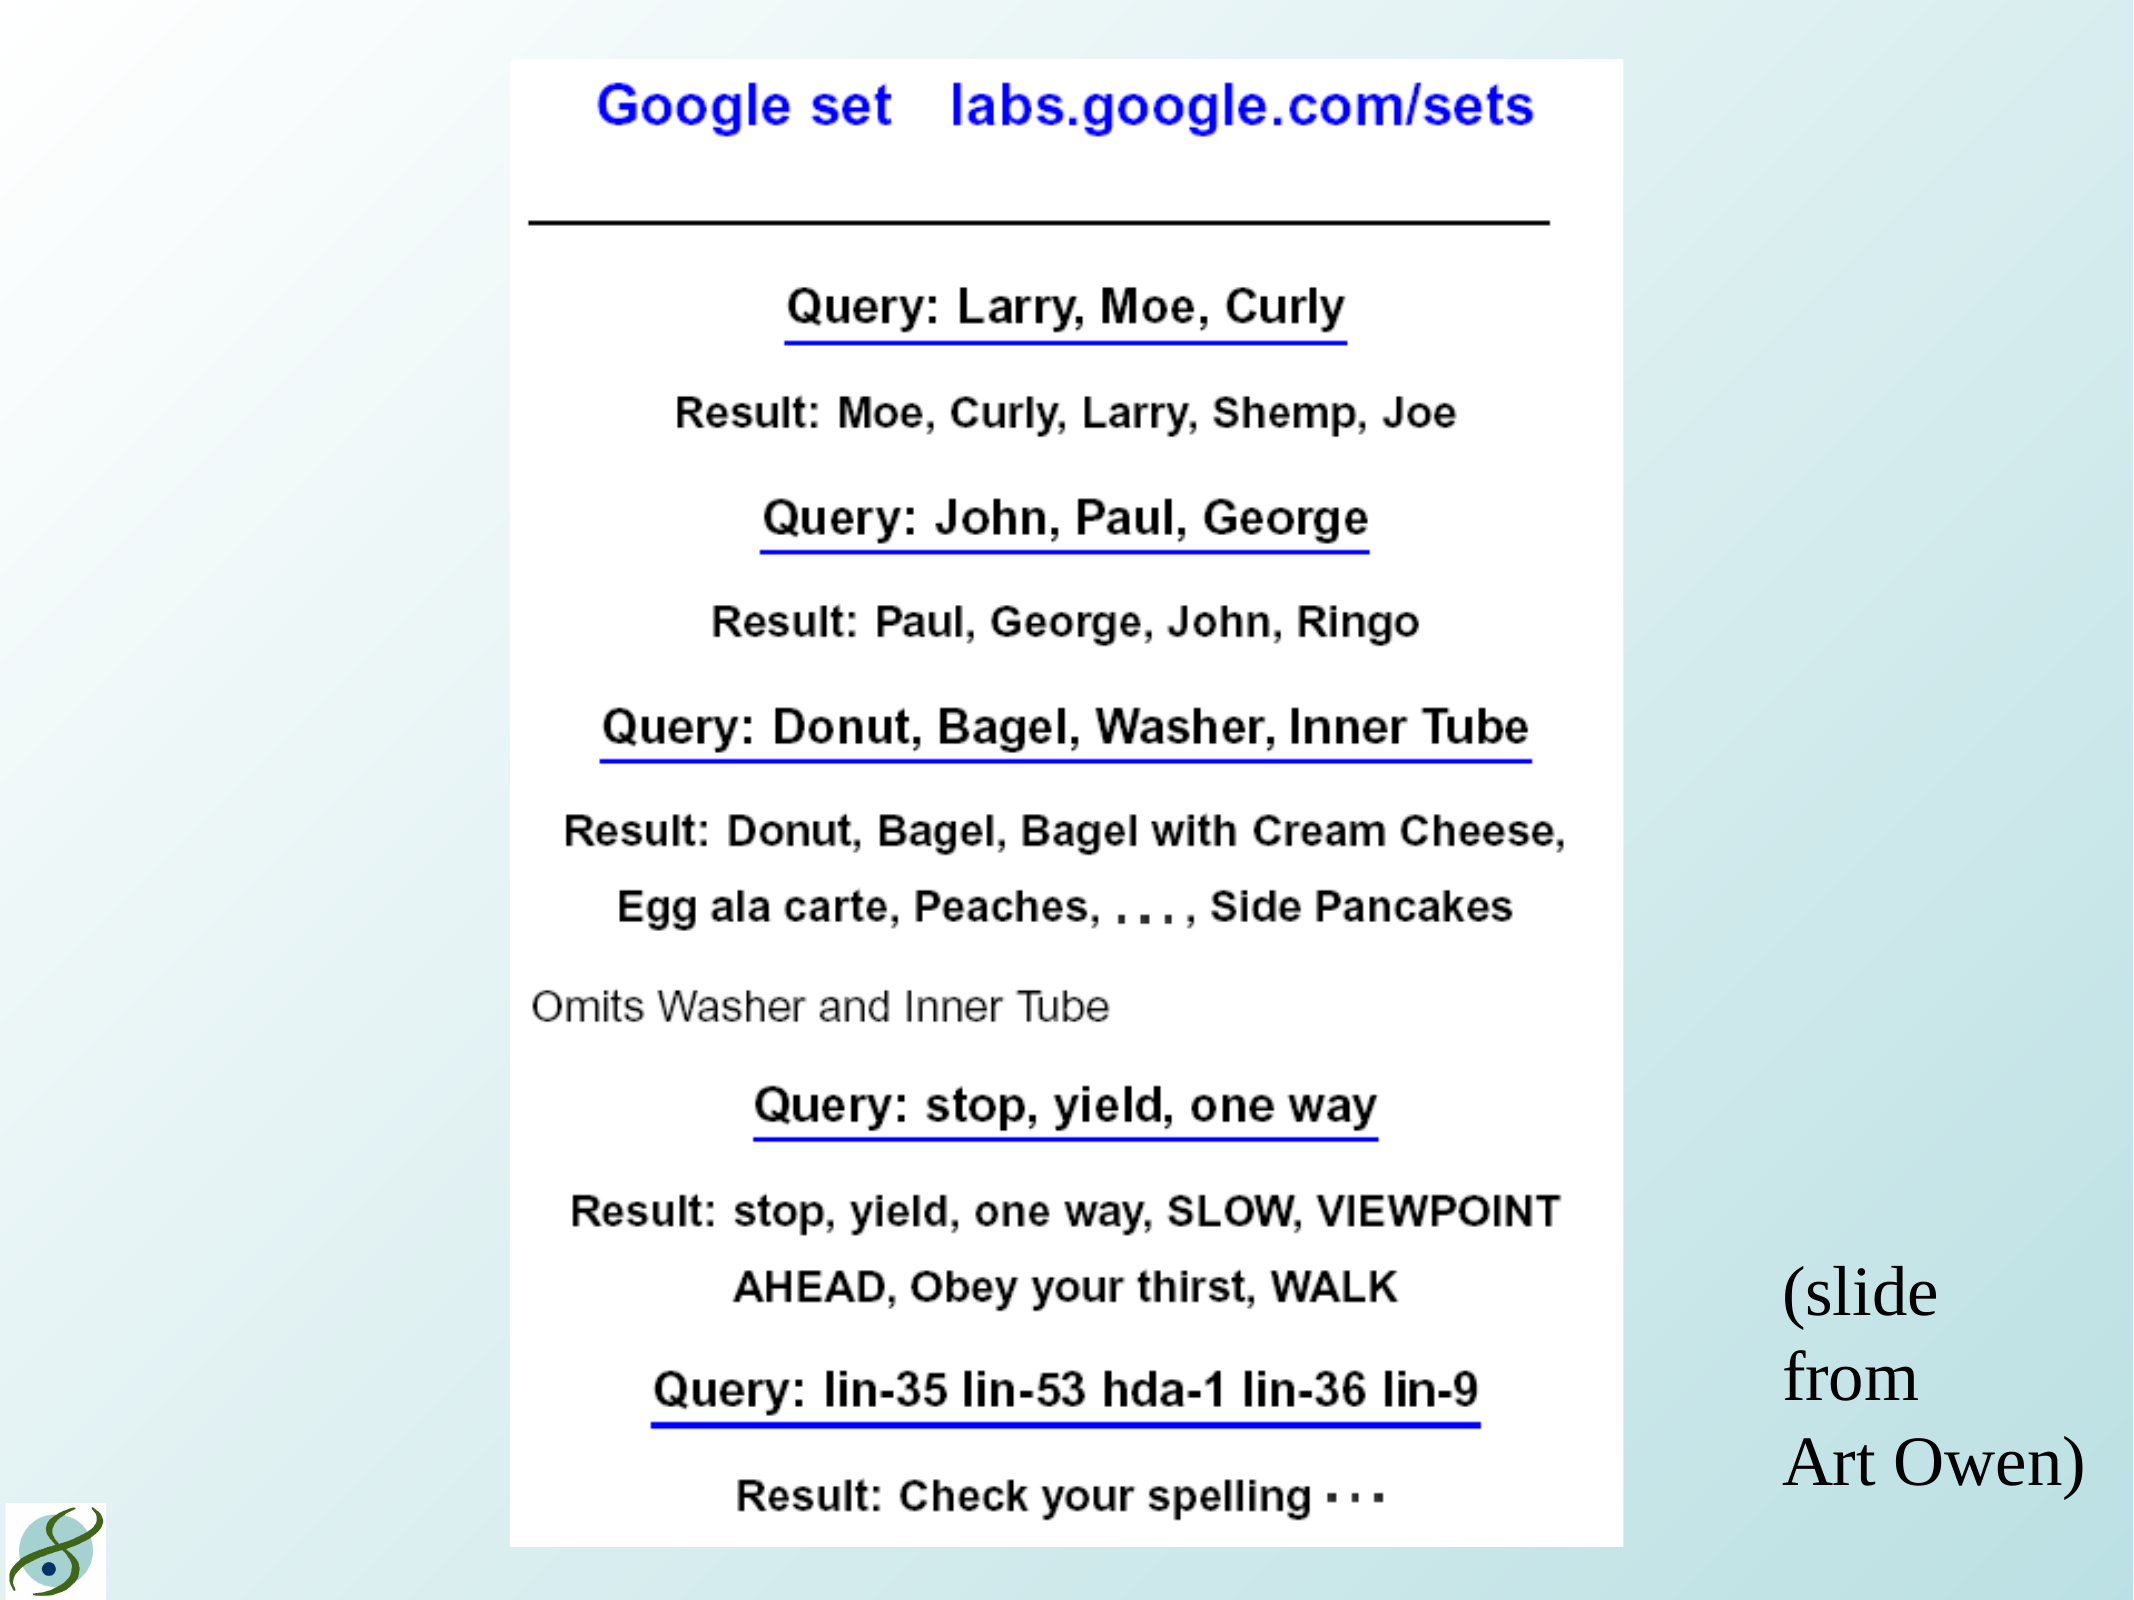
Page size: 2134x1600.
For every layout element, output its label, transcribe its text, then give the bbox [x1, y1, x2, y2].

picture [5, 1503, 107, 1600]
picture [509, 59, 1624, 1547]
text_box (slide from Art Owen) [1760, 1234, 2108, 1511]
